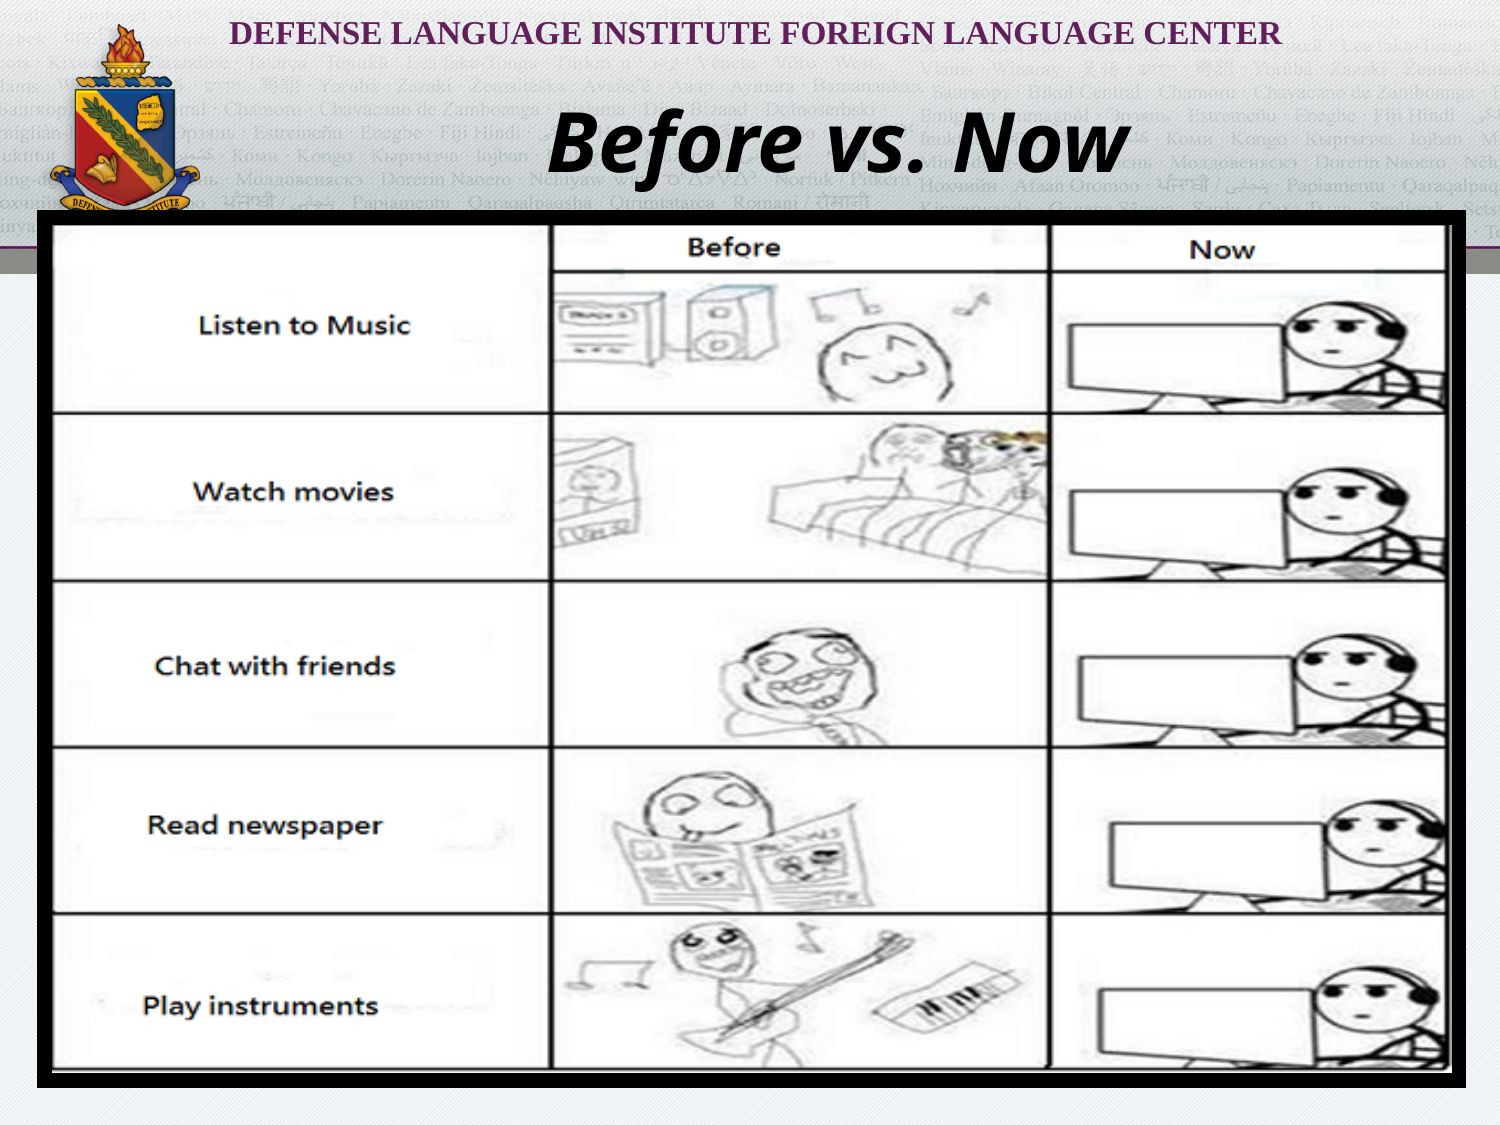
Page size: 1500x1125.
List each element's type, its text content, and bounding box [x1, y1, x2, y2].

picture [0, 0, 1500, 274]
title Before vs. Now [225, 45, 1450, 210]
picture [51, 224, 1452, 1074]
